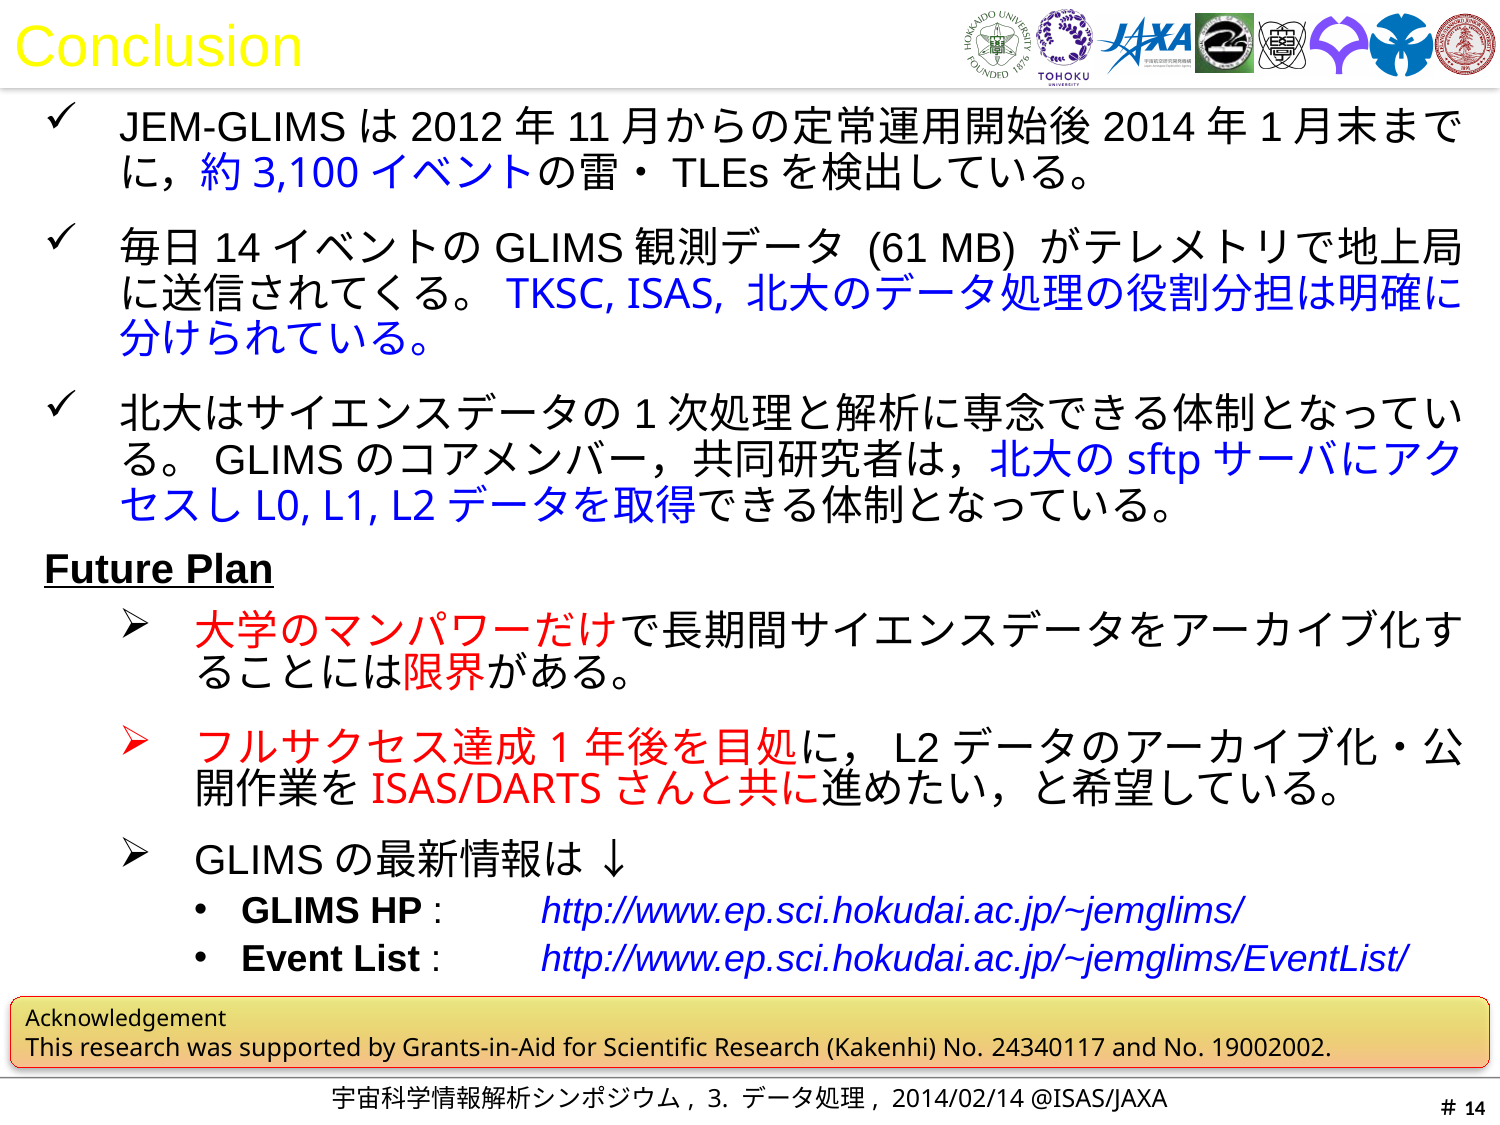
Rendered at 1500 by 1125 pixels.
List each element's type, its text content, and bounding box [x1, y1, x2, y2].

text_box JEM-GLIMSは2012年11月からの定常運用開始後2014年1月末までに，約3,100イベントの雷・TLEsを検出している。 毎日14イベントのGLIMS観測データ (61 MB) がテレメトリで地上局に送信されてくる。TKSC, ISAS, 北大のデータ処理の役割分担は明確に分けられている。 北大はサイエンスデータの1次処理と解析に専念できる体制となっている。GLIMSのコアメンバー，共同研究者は，北大のsftpサーバにアクセスしL0, L1, L2データを取得できる体制となっている。 Future Plan 大学のマンパワーだけで長期間サイエンスデータをアーカイブ化することには限界がある。 フルサクセス達成1年後を目処に，L2データのアーカイブ化・公開作業をISAS/DARTSさんと共に進めたい，と希望している。 GLIMSの最新情報は ↓ GLIMS HP : http://www.ep.sci.hokudai.ac.jp/~jemglims/ Event List : http://www.ep.sci.hokudai.ac.jp/~jemglims/EventList/ [29, 96, 1479, 987]
text_box Conclusion [0, 0, 1500, 86]
text_box Acknowledgement This research was supported by Grants-in-Aid for Scientific Research (Kakenhi) No. 24340117 and No. 19002002. [10, 996, 1490, 1068]
